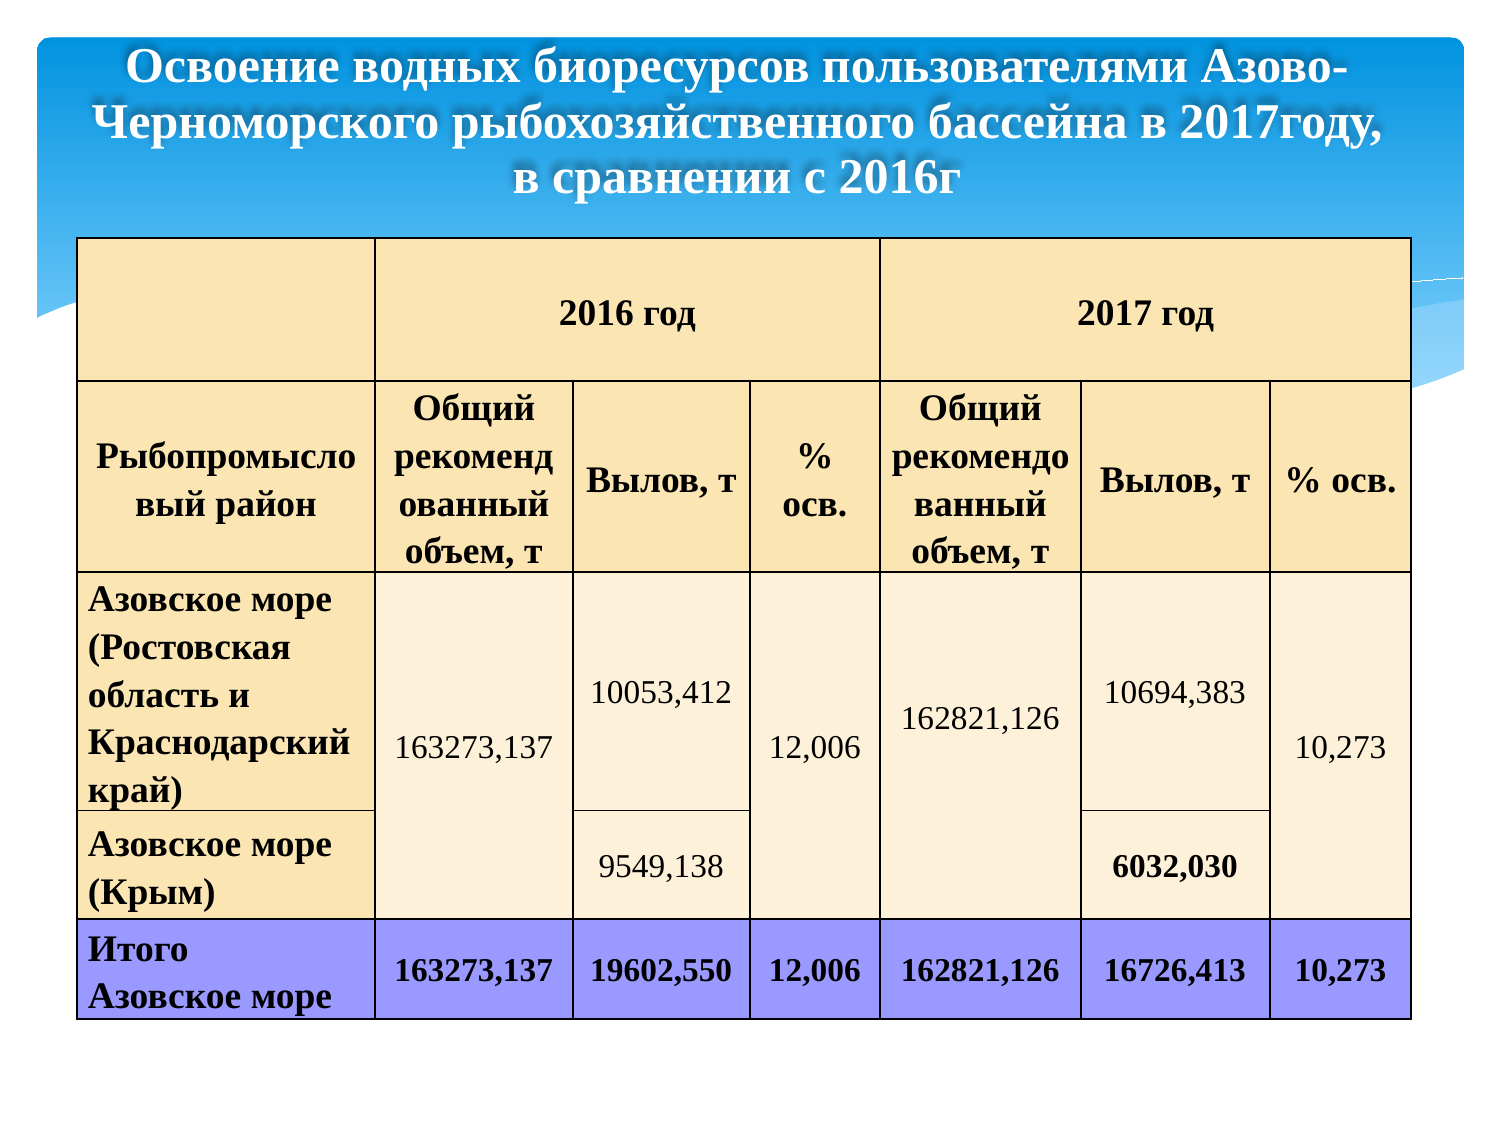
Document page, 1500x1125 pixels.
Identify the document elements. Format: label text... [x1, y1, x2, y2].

table_cell % осв. [751, 382, 879, 571]
table_cell 163273,137 [376, 920, 572, 1018]
table_cell Вылов, т [574, 382, 749, 571]
table_cell 162821,126 [881, 920, 1080, 1018]
table_cell Рыбопромысловый район [78, 382, 374, 571]
table_cell 10,273 [1271, 573, 1410, 918]
table_cell % осв. [1271, 382, 1410, 571]
table_cell 6032,030 [1082, 811, 1269, 918]
table_cell 10694,383 [1082, 573, 1269, 810]
table_cell Азовское море (Ростовская область и Краснодарский край) [78, 573, 374, 810]
table_cell 19602,550 [574, 920, 749, 1018]
table_header 2017 год [881, 255, 1410, 380]
table_cell 16726,413 [1082, 920, 1269, 1018]
table_header [78, 263, 374, 380]
table_cell Итого Азовское море [78, 920, 374, 1018]
table_header 2016 год [376, 263, 879, 380]
table_cell 162821,126 [881, 573, 1080, 918]
table_cell 9549,138 [574, 811, 749, 918]
table_cell Общий рекомендованный объем, т [376, 382, 572, 571]
table_cell 12,006 [751, 573, 879, 918]
list Освоение водных биоресурсов пользователями Азово-Черноморского рыбохозяйственного бассейна в 2017году, в сравнении с 2016г [53, 30, 1404, 263]
table_cell 10053,412 [574, 573, 749, 810]
table_cell Азовское море (Крым) [78, 811, 374, 918]
table_cell 10,273 [1271, 920, 1410, 1018]
table_cell 12,006 [751, 920, 879, 1018]
table_cell Вылов, т [1082, 382, 1269, 571]
table_cell 163273,137 [376, 573, 572, 918]
table_cell Общий рекомендованный объем, т [881, 382, 1080, 571]
